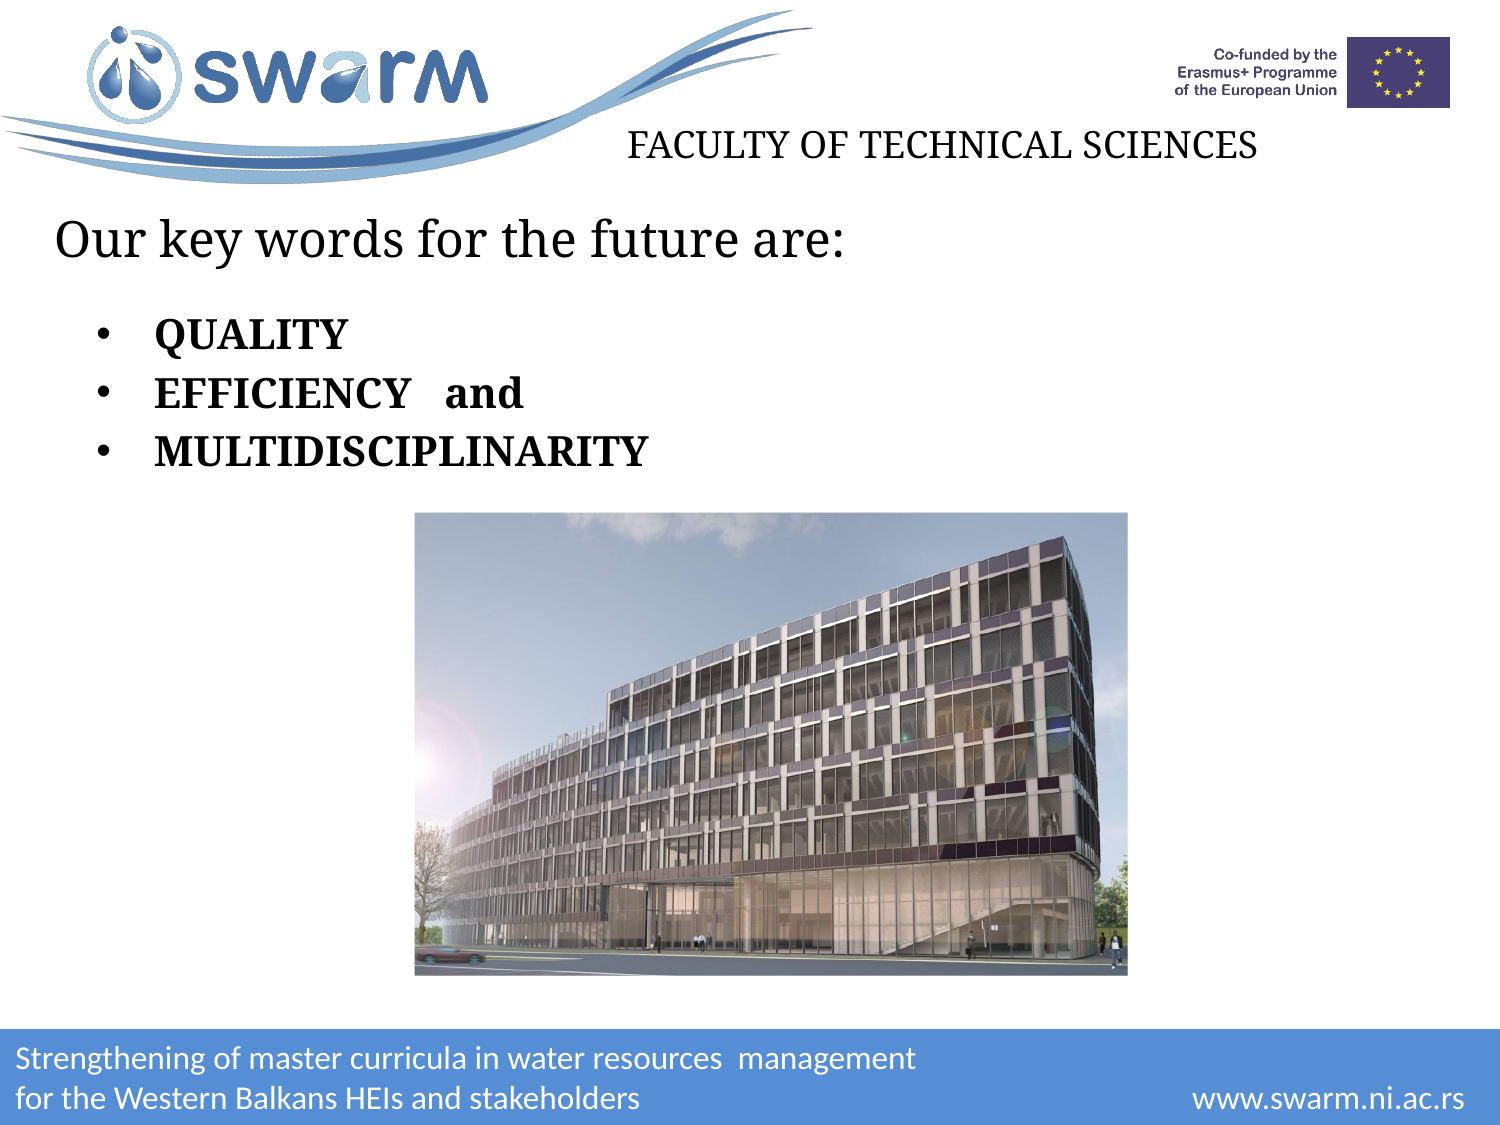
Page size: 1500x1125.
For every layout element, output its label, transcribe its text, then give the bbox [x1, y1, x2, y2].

text_box Our key words for the future are: QUALITY EFFICIENCY and MULTIDISCIPLINARITY [21, 200, 1452, 613]
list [87, 26, 488, 58]
text_box Strengthening of master curricula in water resources management for the Western Balkans HEIs and stakeholders [0, 1029, 1000, 1124]
text_box FACULTY OF TECHNICAL SCIENCES [825, 113, 1413, 174]
picture [0, 8, 823, 225]
picture [413, 512, 1128, 977]
text_box [0, 1027, 1500, 1125]
picture [1174, 37, 1451, 108]
text_box www.swarm.ni.ac.rs [1168, 1064, 1481, 1125]
